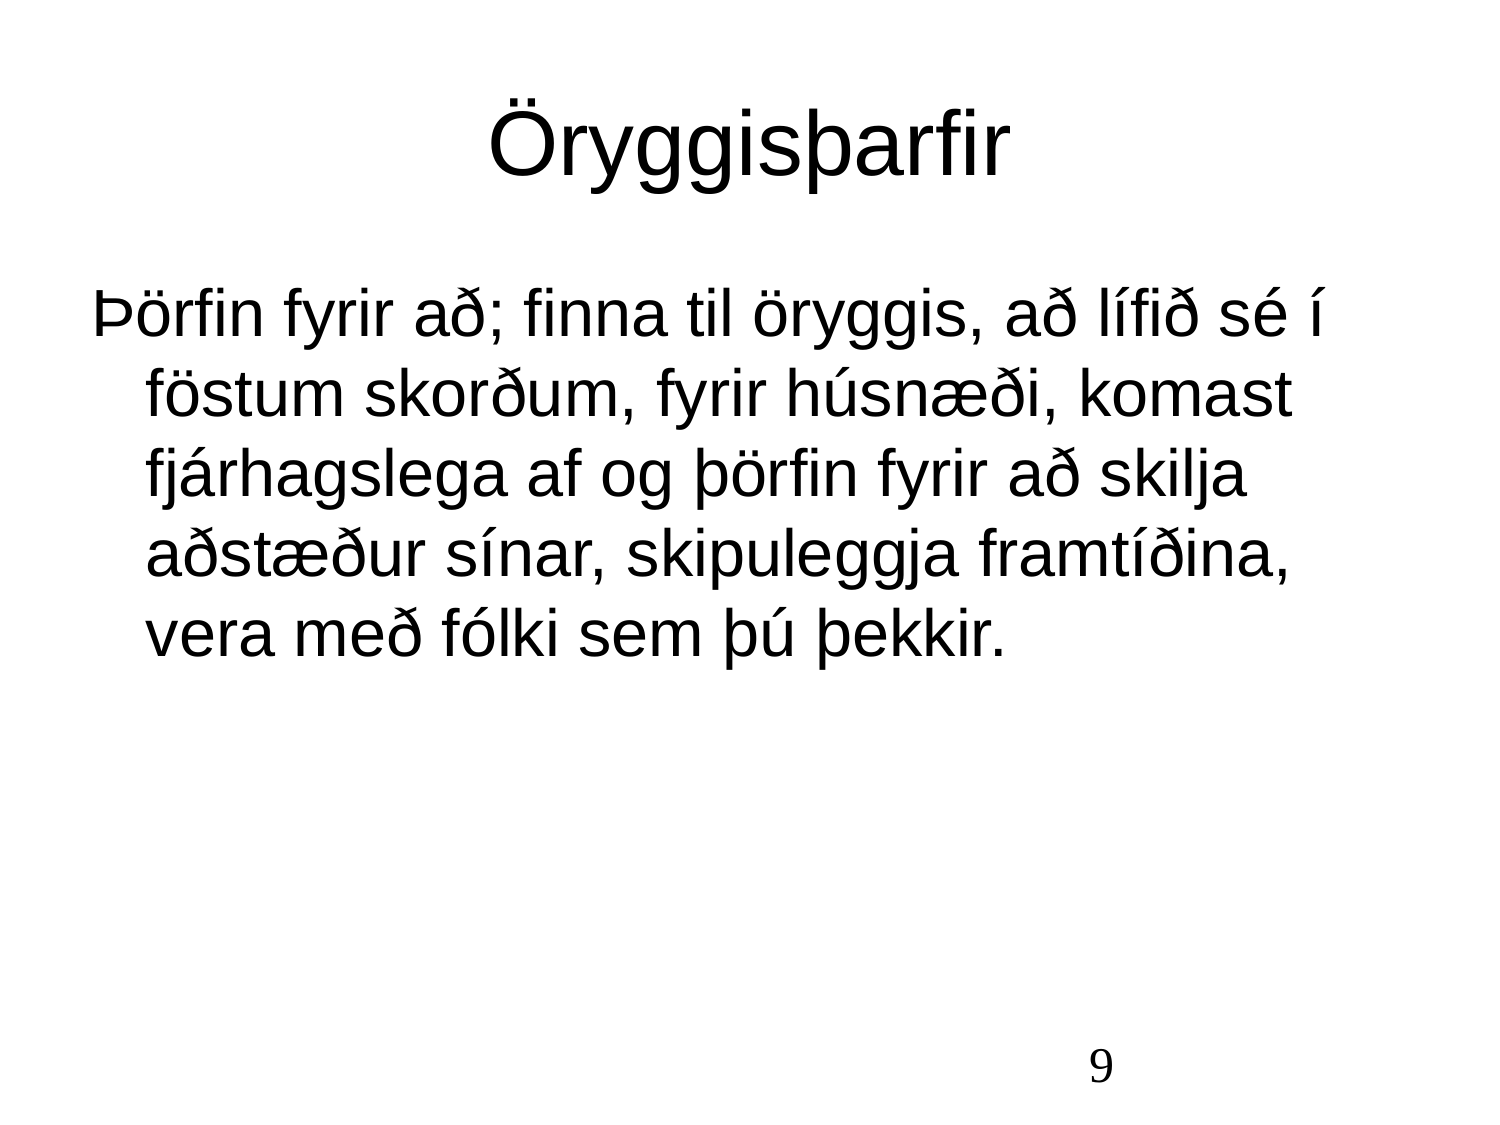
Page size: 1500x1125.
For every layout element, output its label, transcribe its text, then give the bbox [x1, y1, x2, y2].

text_box Þörfin fyrir að; finna til öryggis, að lífið sé í föstum skorðum, fyrir húsnæði, komast fjárhagslega af og þörfin fyrir að skilja aðstæður sínar, skipuleggja framtíðina, vera með fólki sem þú þekkir. [74, 262, 1425, 1005]
slide_number 9 [1074, 1024, 1386, 1099]
text_box Öryggisþarfir [74, 45, 1425, 233]
